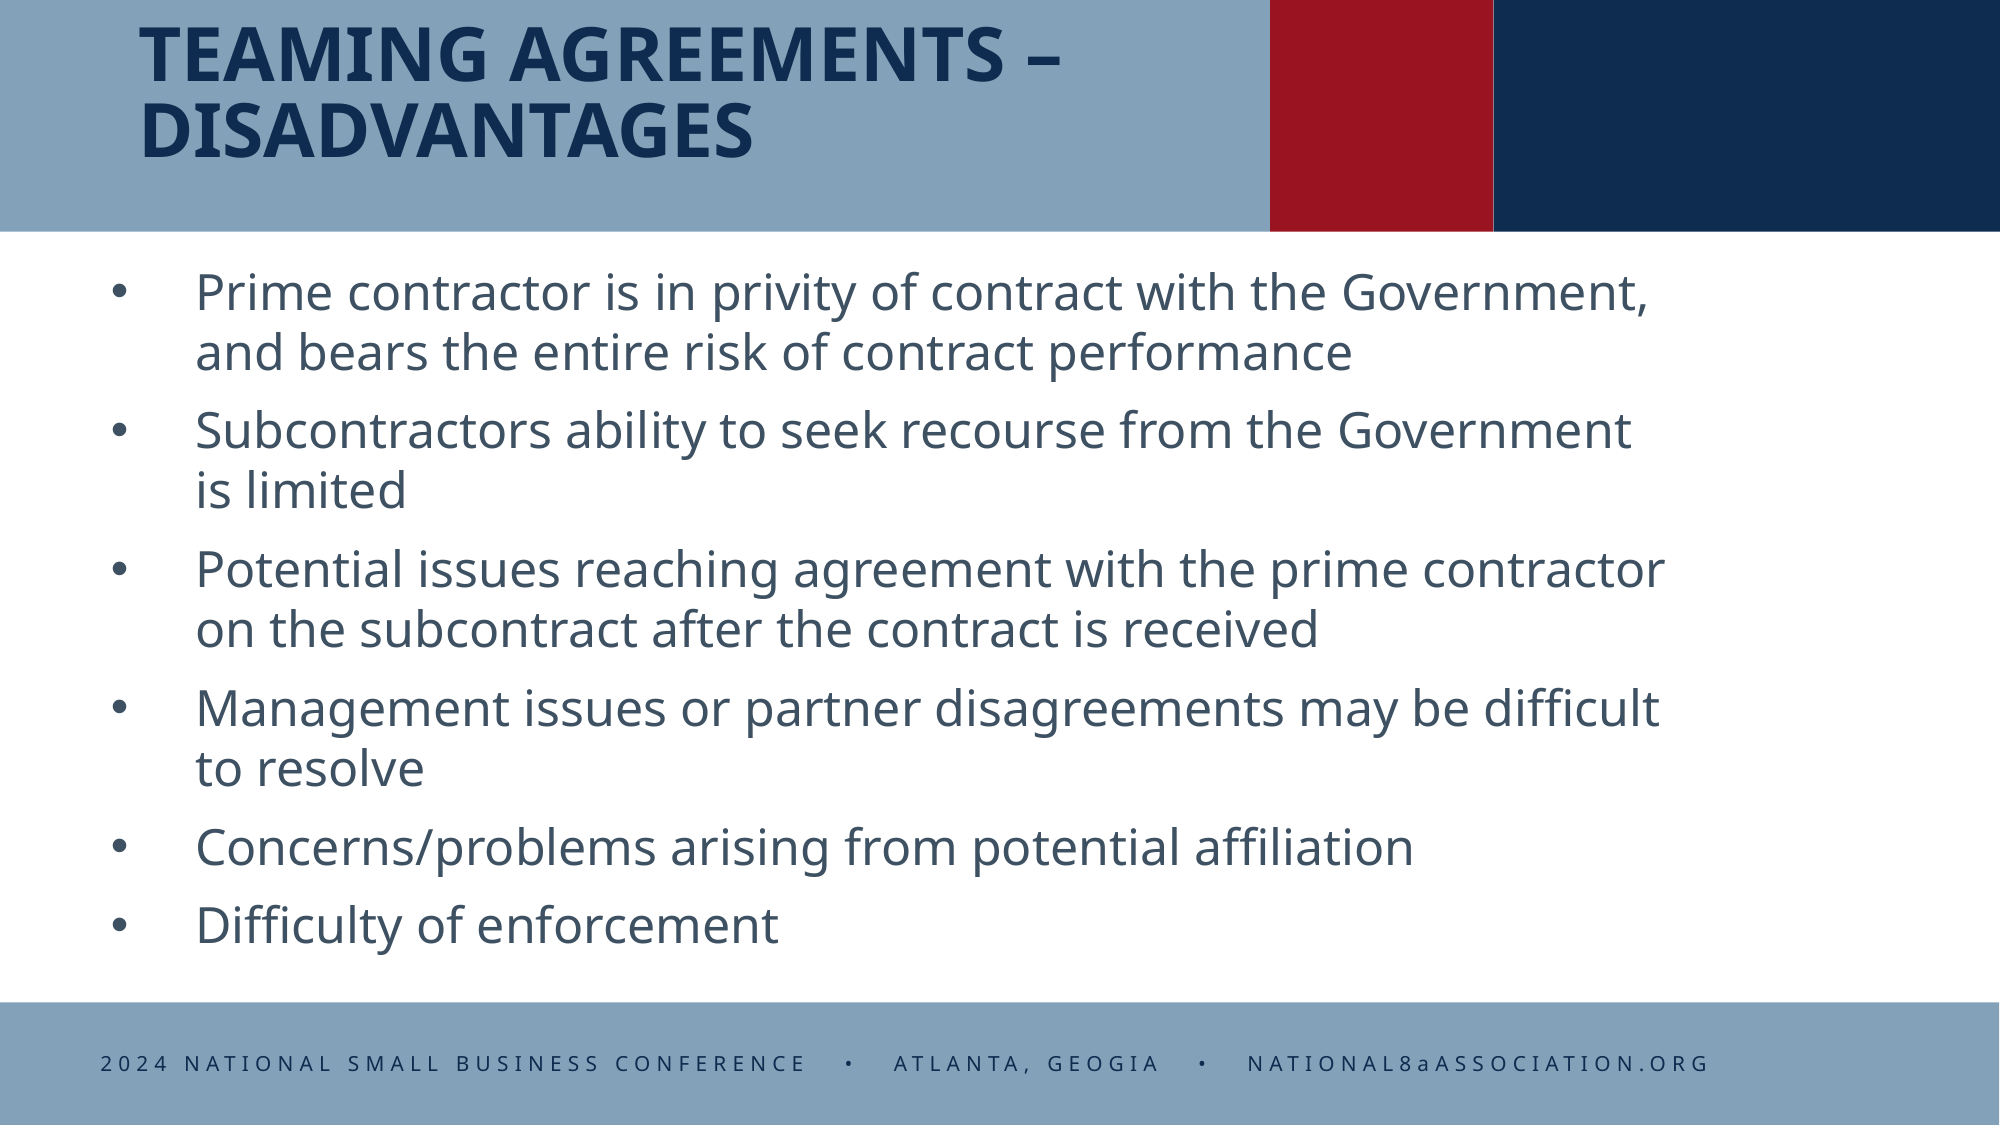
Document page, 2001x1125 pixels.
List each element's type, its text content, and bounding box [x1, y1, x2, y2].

title TEAMING AGREEMENTS – DISADVANTAGES [123, 85, 1225, 181]
text_box Prime contractor is in privity of contract with the Government, and bears the entire risk of contract performance Subcontractors ability to seek recourse from the Government is limited Potential issues reaching agreement with the prime contractor on the subcontract after the contract is received Management issues or partner disagreements may be difficult to resolve Concerns/problems arising from potential affiliation Difficulty of enforcement [96, 252, 1689, 962]
text_box [1000, 326, 1781, 1024]
